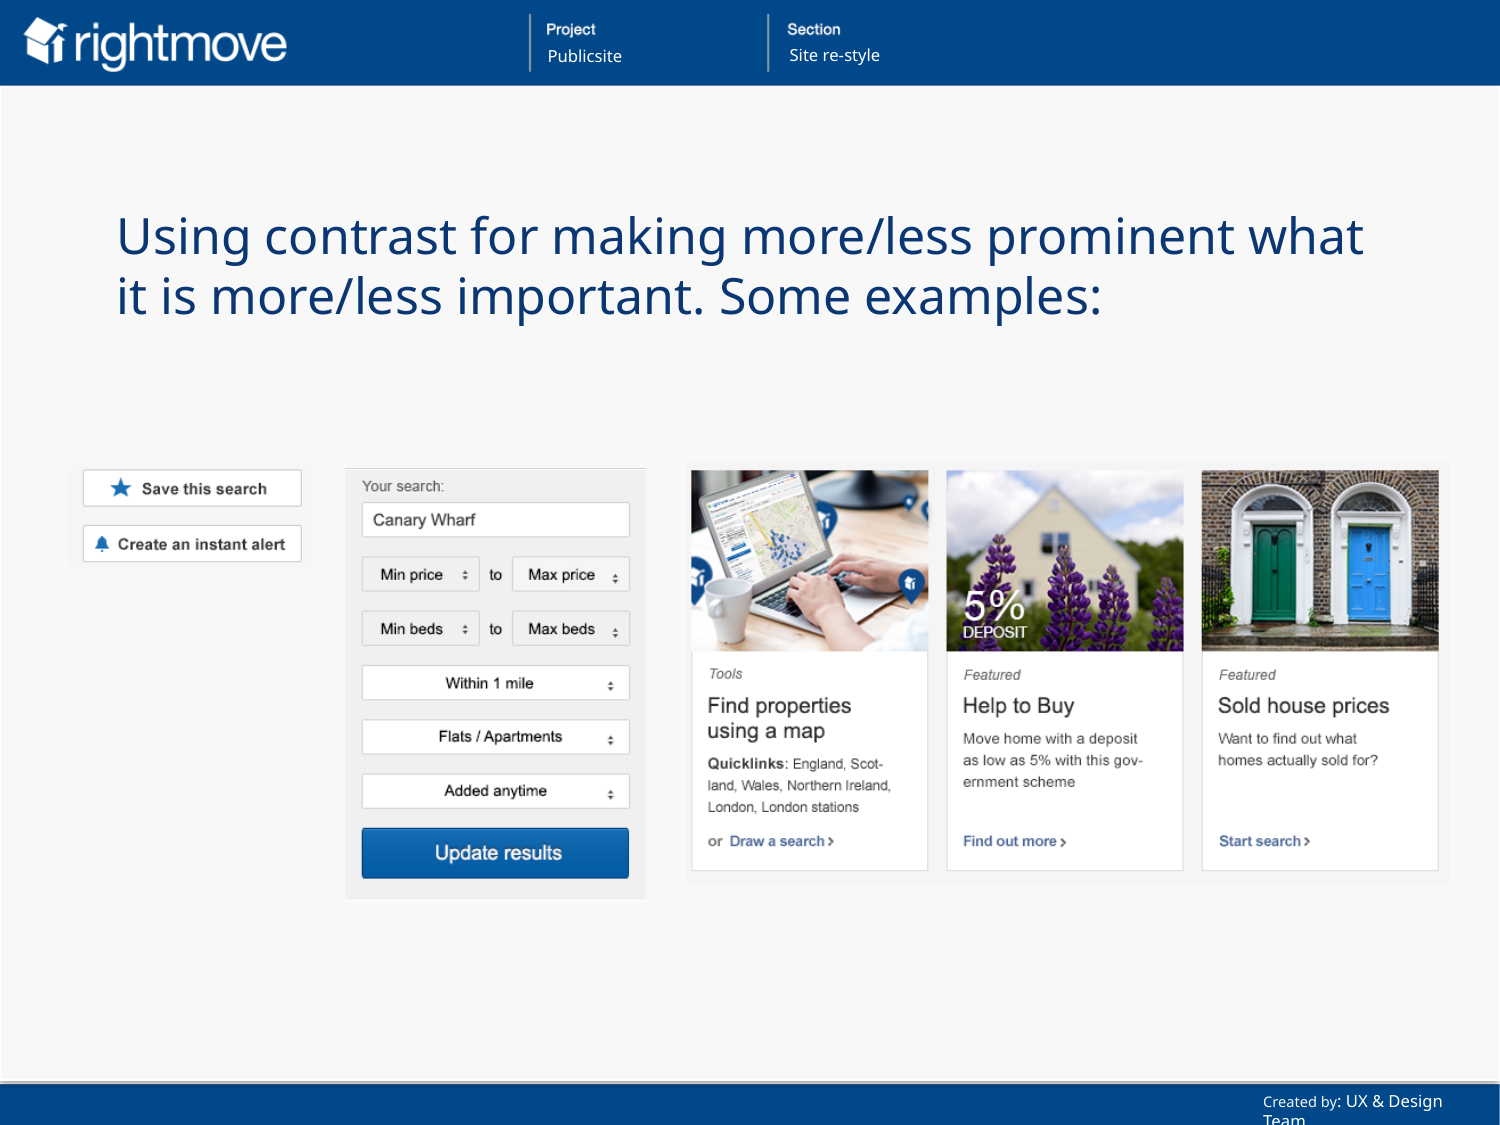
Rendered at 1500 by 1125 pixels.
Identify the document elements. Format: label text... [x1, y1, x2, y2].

picture [67, 466, 314, 567]
text_box Using contrast for making more/less prominent what it is more/less important. Some examples: [101, 197, 1408, 343]
text_box [0, 86, 1500, 1081]
picture [685, 461, 1450, 884]
picture [345, 468, 647, 901]
picture [0, 1081, 1500, 1125]
picture [0, 0, 1500, 86]
